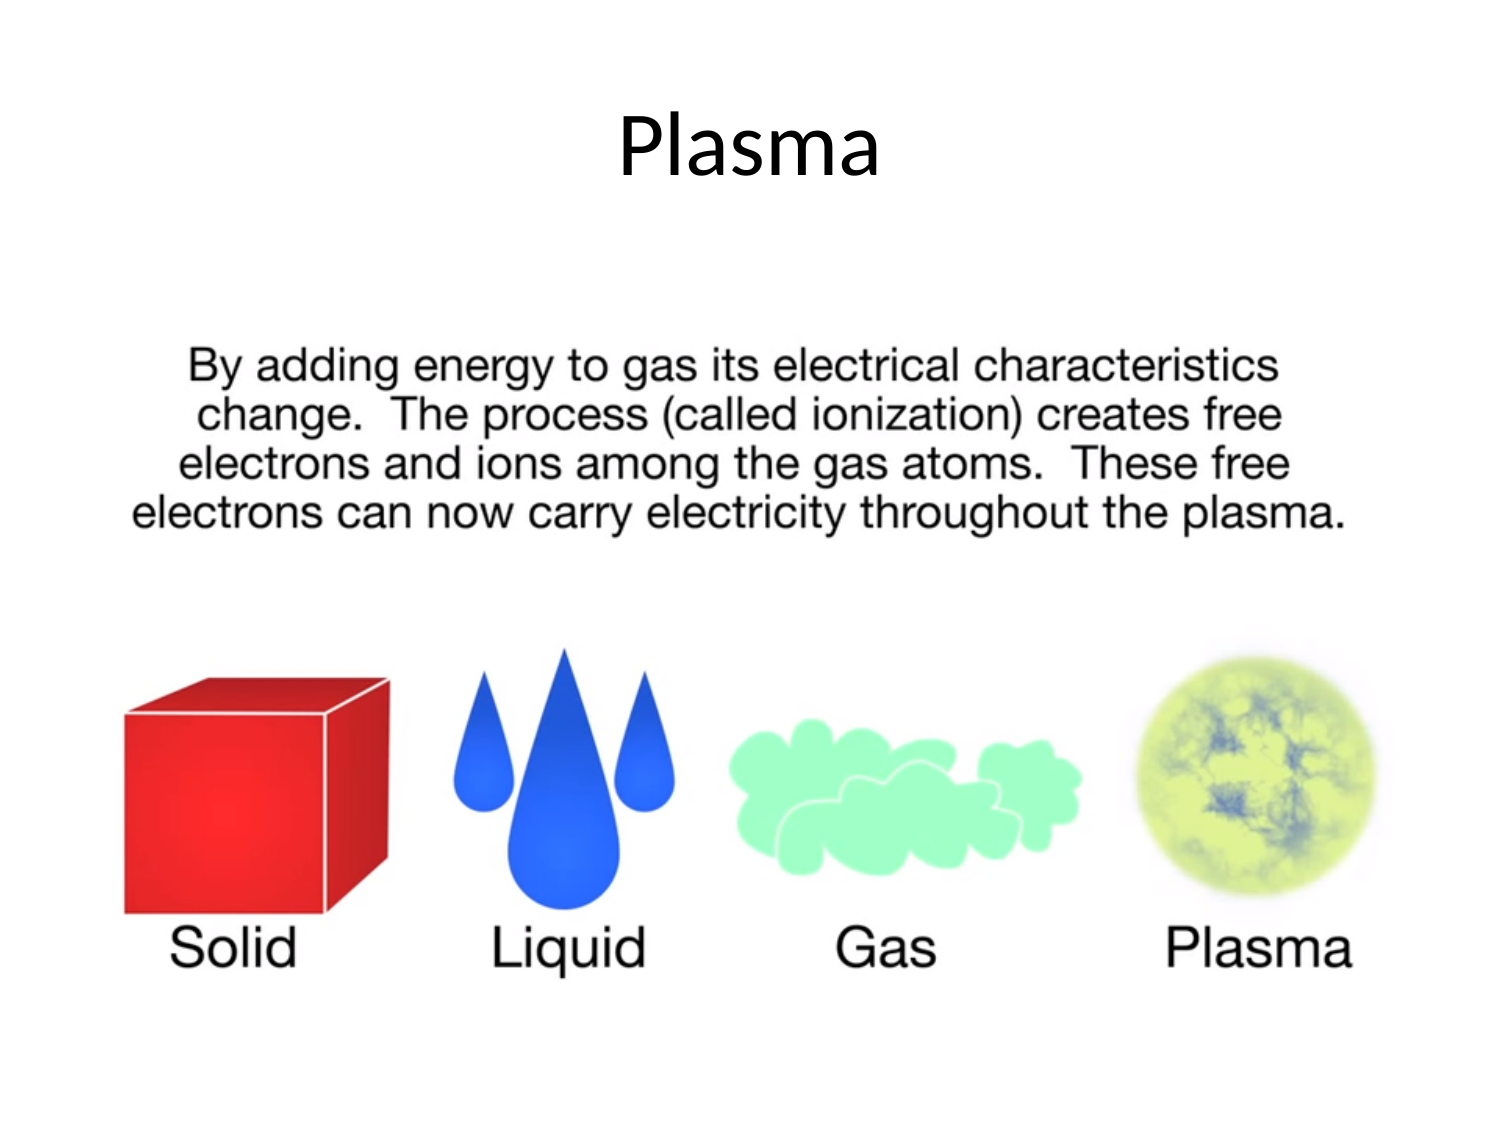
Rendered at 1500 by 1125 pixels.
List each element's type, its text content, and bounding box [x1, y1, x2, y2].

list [84, 265, 1416, 1002]
title Plasma [75, 45, 1425, 233]
